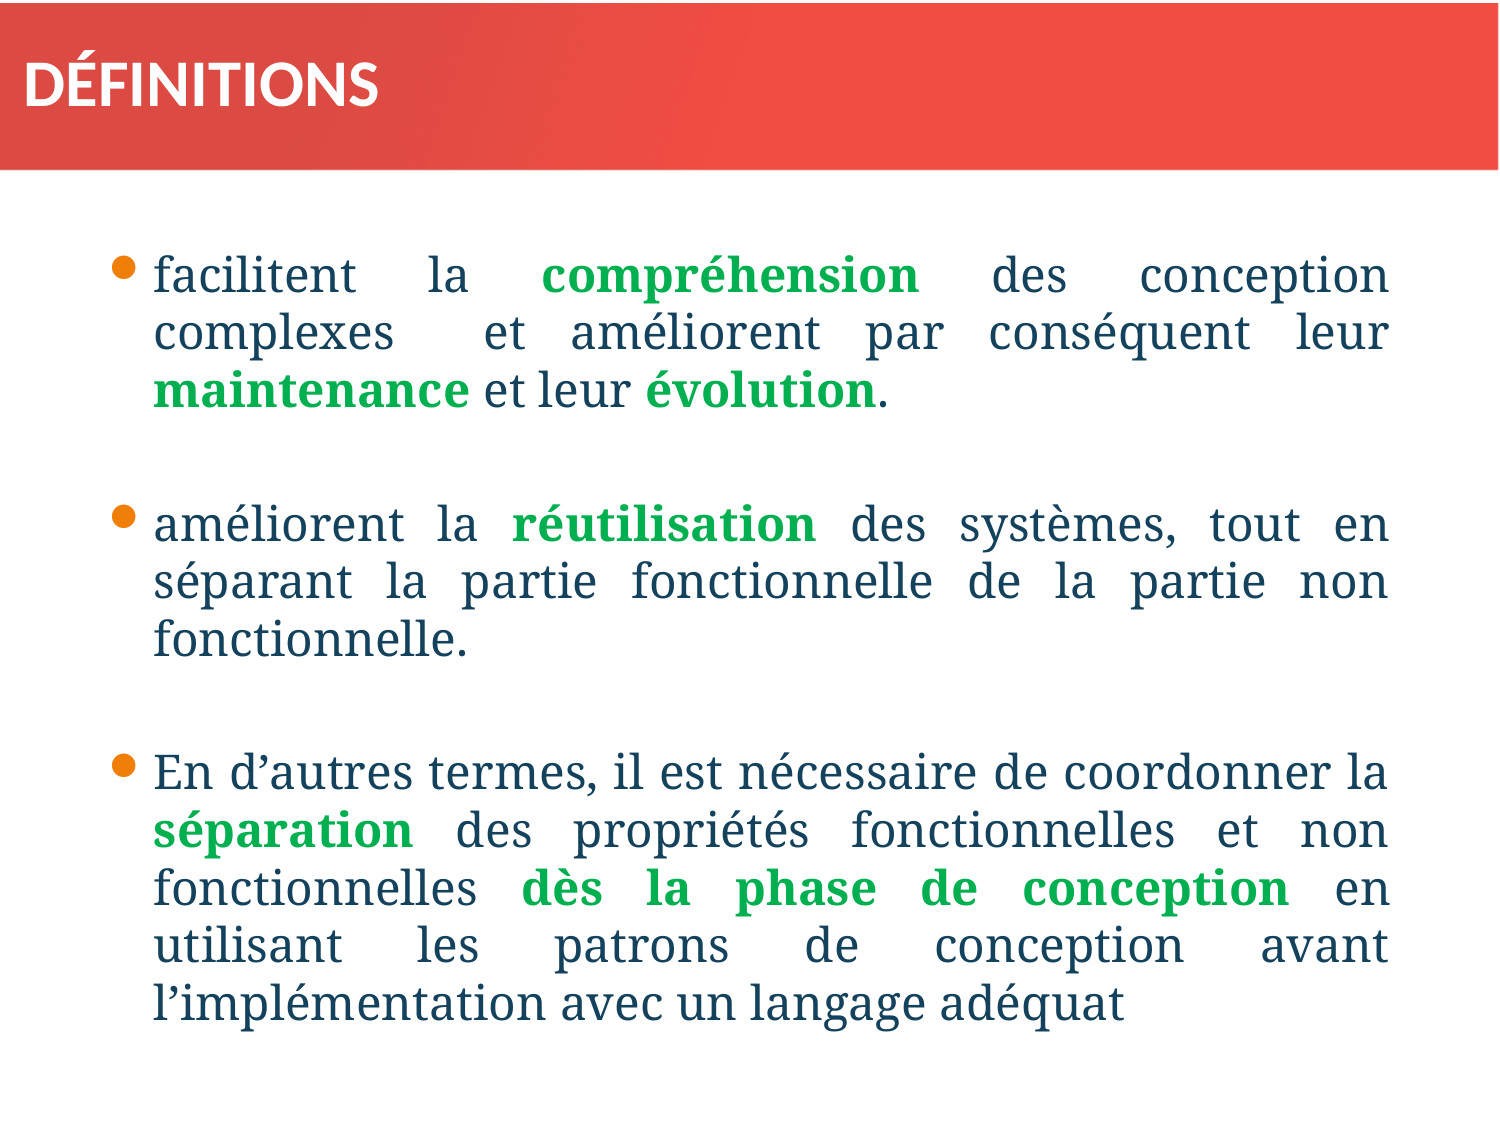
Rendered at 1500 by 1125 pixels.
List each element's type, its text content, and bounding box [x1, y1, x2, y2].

picture [0, 3, 1500, 1121]
text_box 2. DÉFINITIONS [0, 32, 554, 173]
text_box facilitent la compréhension des conception complexes et améliorent par conséquent leur maintenance et leur évolution. améliorent la réutilisation des systèmes, tout en séparant la partie fonctionnelle de la partie non fonctionnelle. En d’autres termes, il est nécessaire de coordonner la séparation des propriétés fonctionnelles et non fonctionnelles dès la phase de conception en utilisant les patrons de conception avant l’implémentation avec un langage adéquat [93, 236, 1407, 1037]
